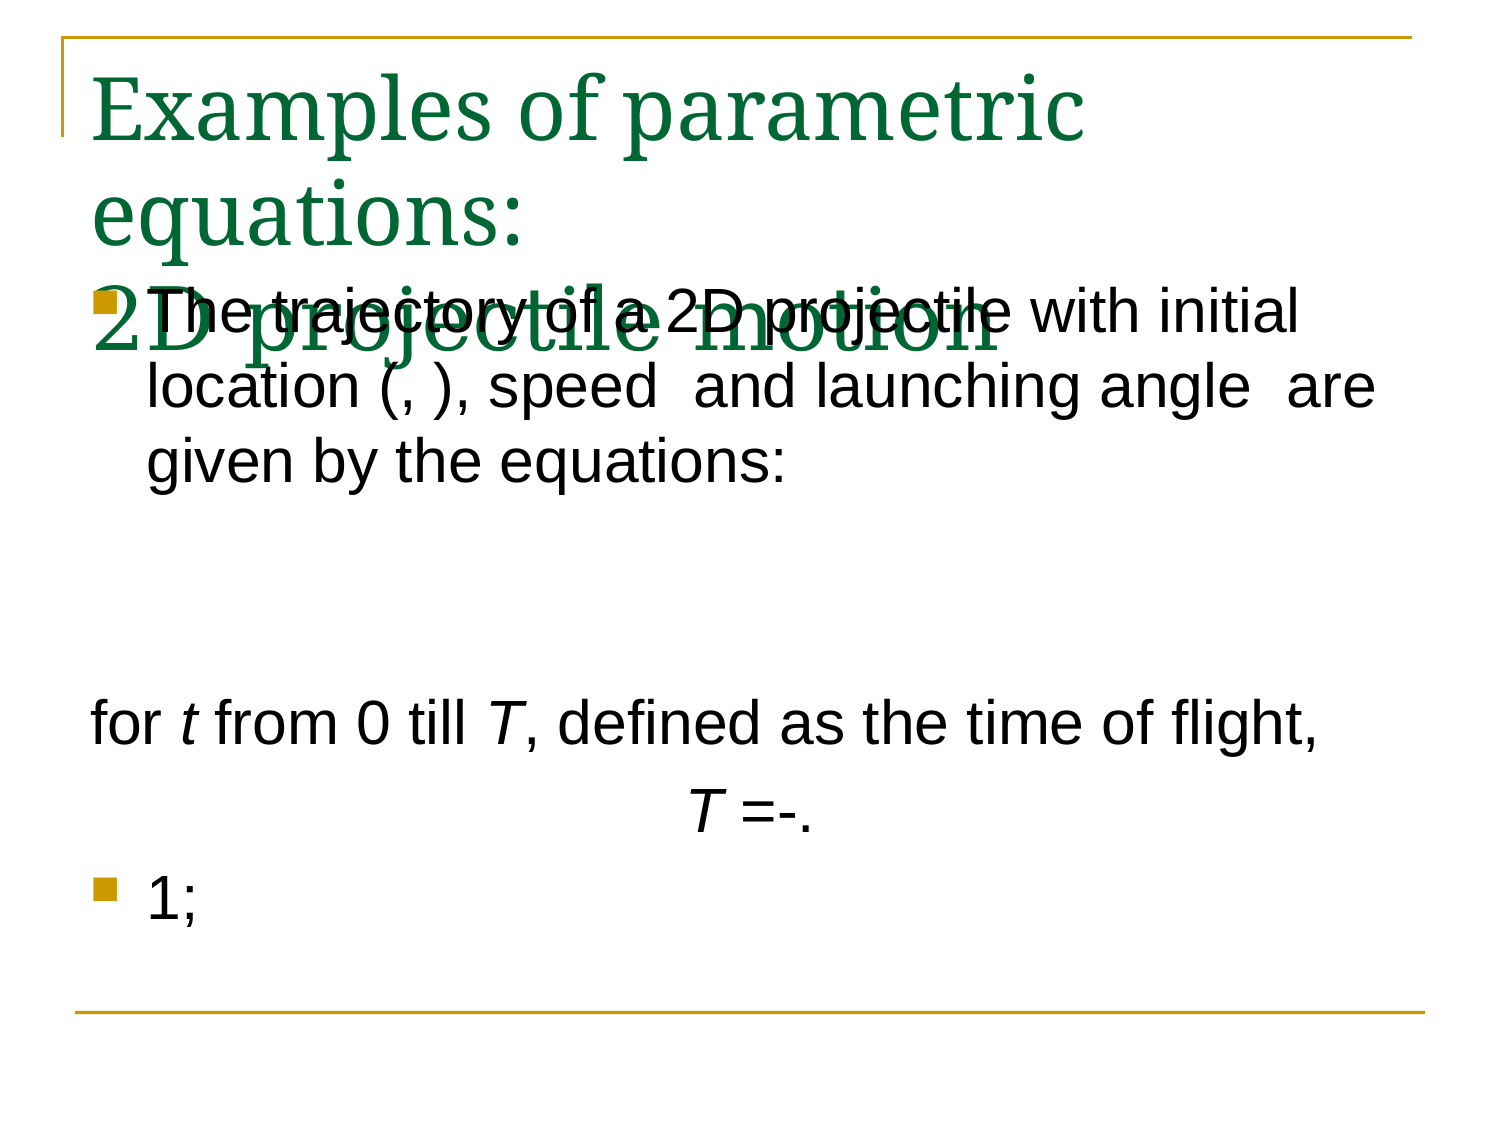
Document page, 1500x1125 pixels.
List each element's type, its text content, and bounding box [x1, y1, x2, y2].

title Examples of parametric equations: 2D projectile motion [75, 45, 1425, 233]
